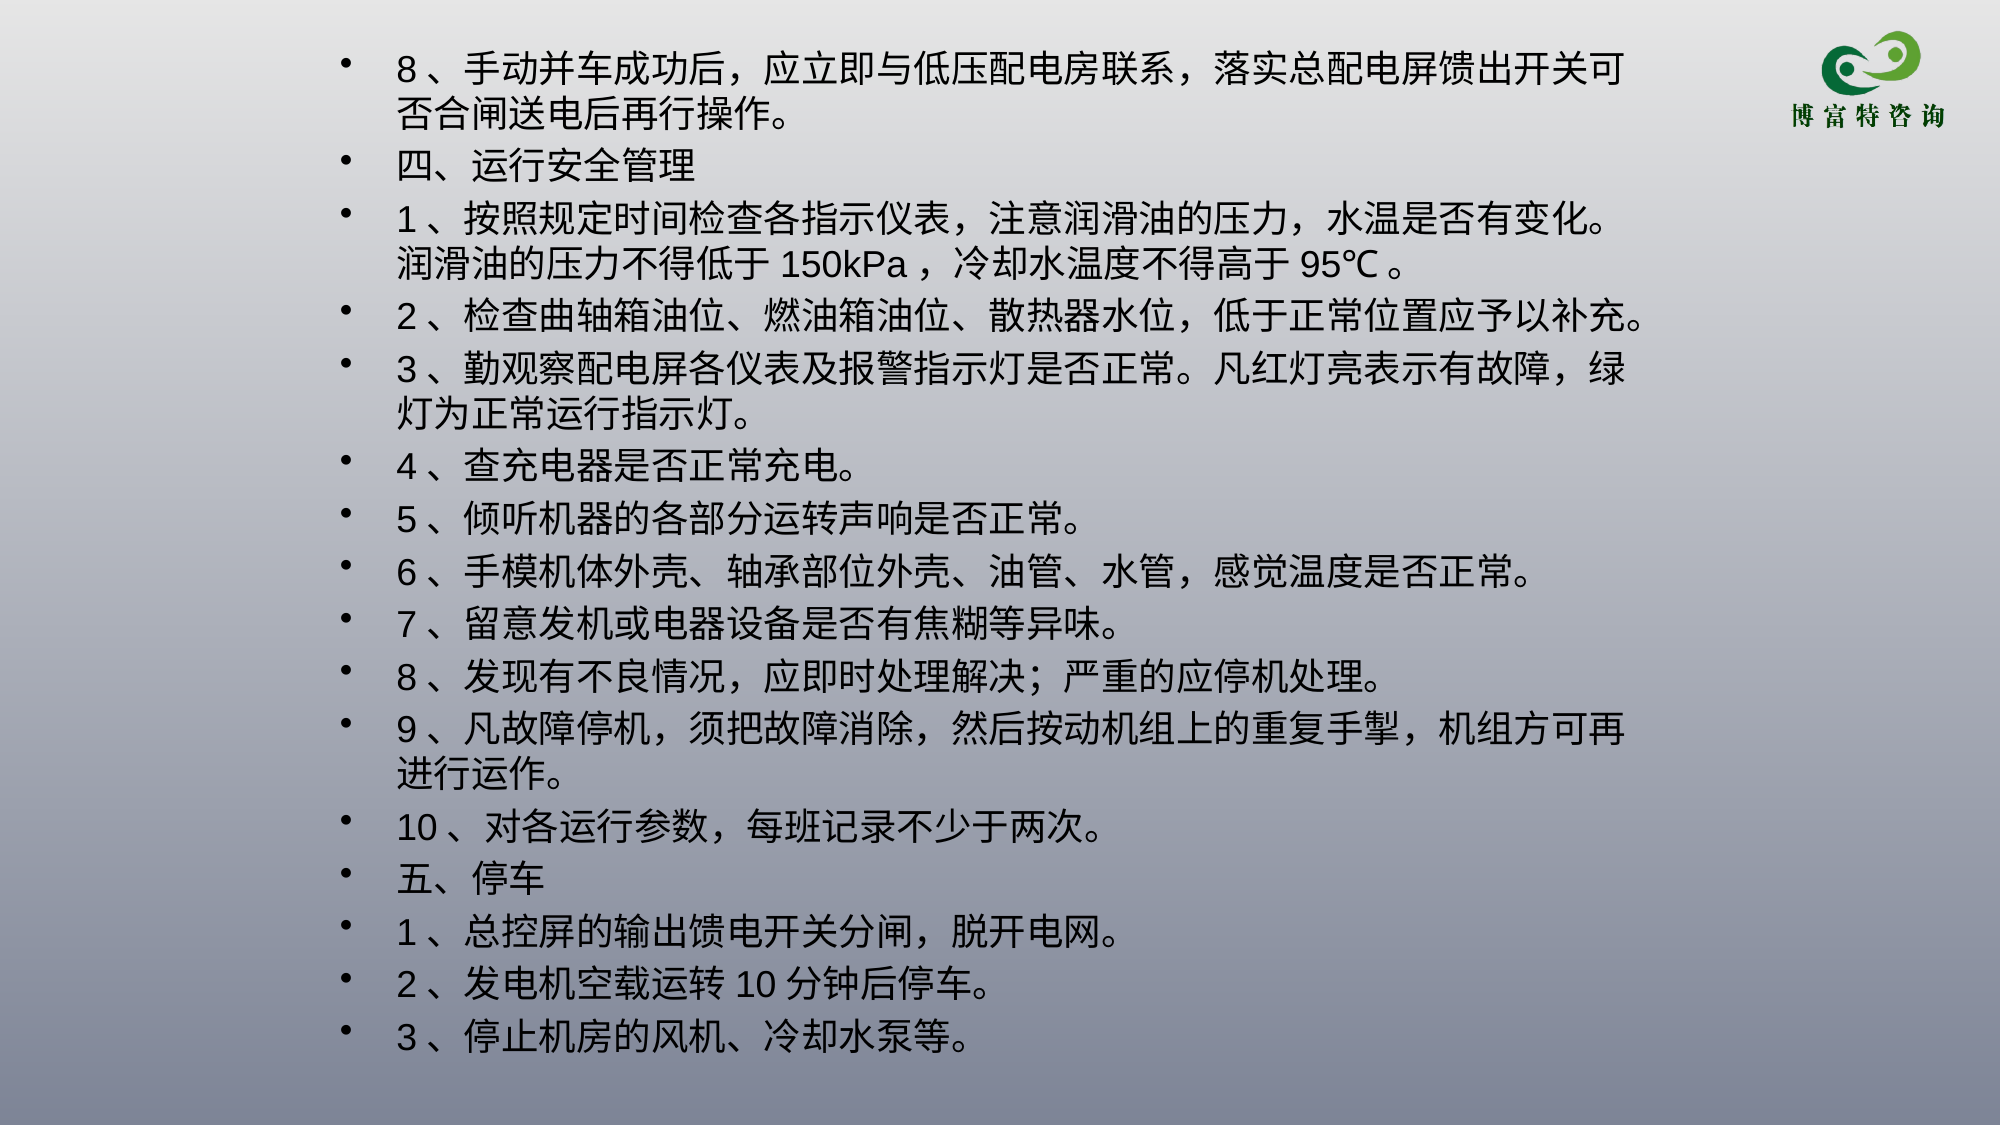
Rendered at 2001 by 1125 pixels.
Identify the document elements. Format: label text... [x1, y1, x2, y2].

list 8、手动并车成功后，应立即与低压配电房联系，落实总配电屏馈出开关可否合闸送电后再行操作。 四、运行安全管理 1、按照规定时间检查各指示仪表，注意润滑油的压力，水温是否有变化。润滑油的压力不得低于150kPa，冷却水温度不得高于95℃。 2、检查曲轴箱油位、燃油箱油位、散热器水位，低于正常位置应予以补充。 3、勤观察配电屏各仪表及报警指示灯是否正常。凡红灯亮表示有故障，绿灯为正常运行指示灯。 4、查充电器是否正常充电。 5、倾听机器的各部分运转声响是否正常。 6、手模机体外壳、轴承部位外壳、油管、水管，感觉温度是否正常。 7、留意发机或电器设备是否有焦糊等异味。 8、发现有不良情况，应即时处理解决；严重的应停机处理。 9、凡故障停机，须把故障消除，然后按动机组上的重复手掣，机组方可再进行运作。 10、对各运行参数，每班记录不少于两次。 五、停车 1、总控屏的输出馈电开关分闸，脱开电网。 2、发电机空载运转10分钟后停车。 3、停止机房的风机、冷却水泵等。 [324, 37, 1676, 1101]
picture [1772, 30, 1969, 131]
